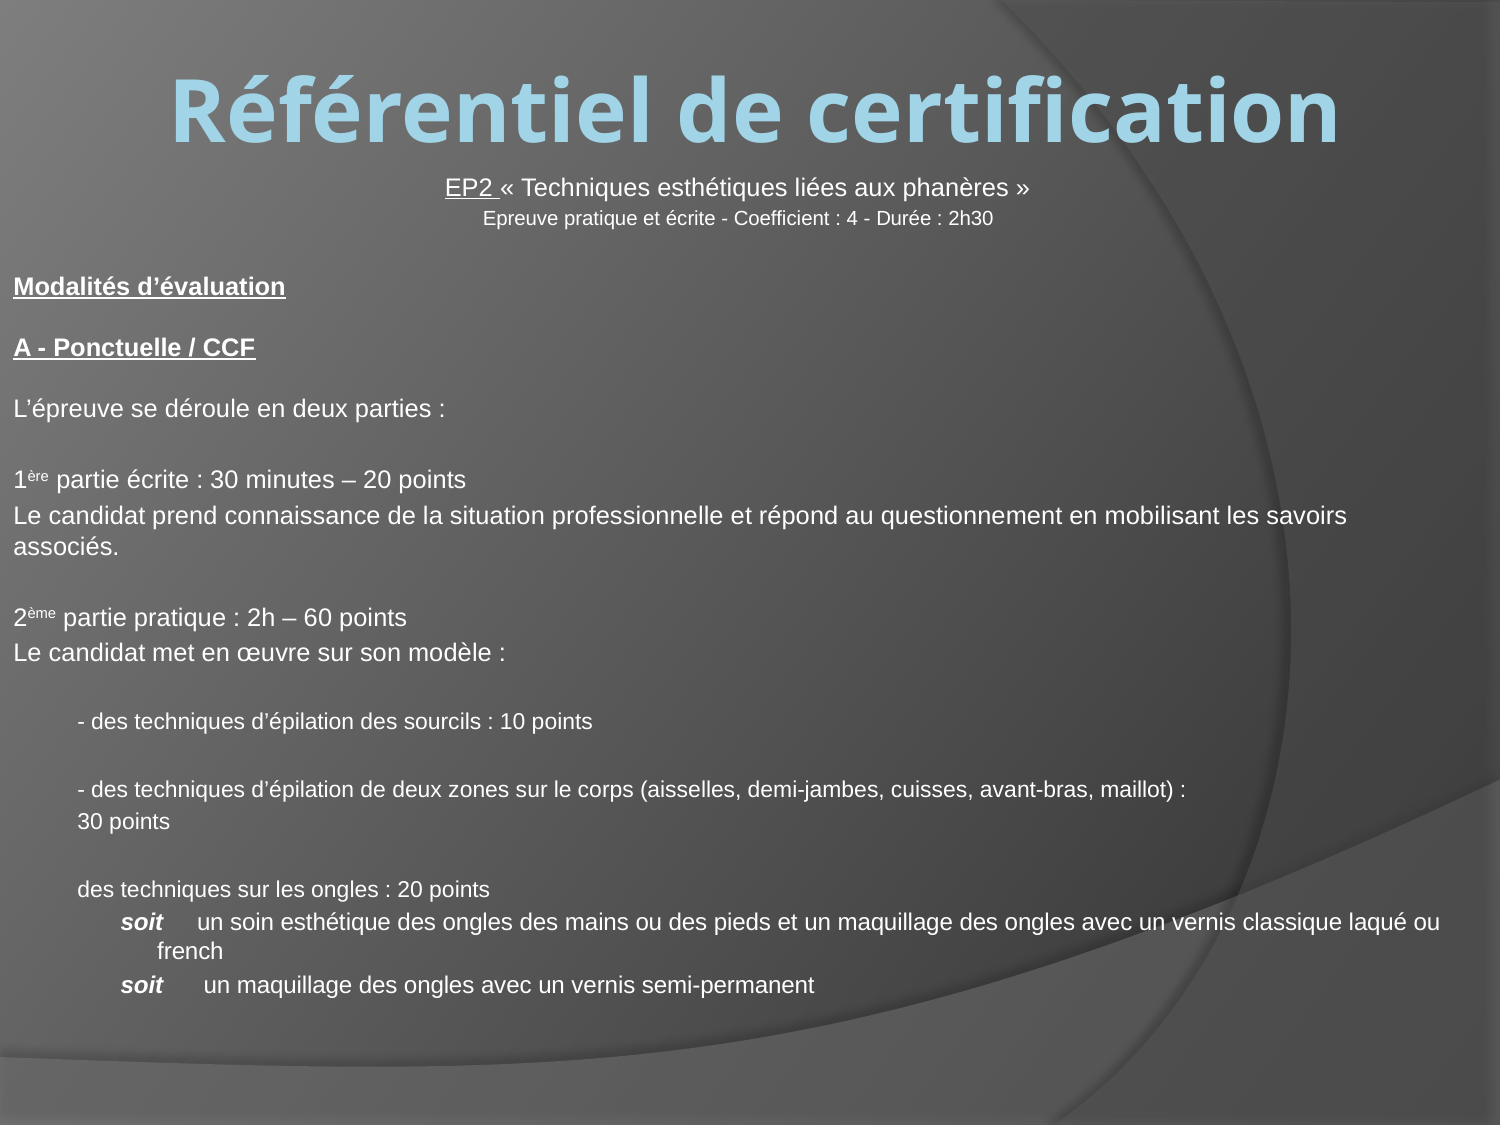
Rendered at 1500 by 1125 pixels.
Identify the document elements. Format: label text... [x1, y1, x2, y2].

text_box Référentiel de certification [88, 54, 1424, 164]
list EP2 « Techniques esthétiques liées aux phanères » Epreuve pratique et écrite - Coefficient : 4 - Durée : 2h30 Modalités d’évaluation A - Ponctuelle / CCF L’épreuve se déroule en deux parties : 1ère partie écrite : 30 minutes – 20 points Le candidat prend connaissance de la situation professionnelle et répond au questionnement en mobilisant les savoirs associés. 2ème partie pratique : 2h – 60 points Le candidat met en œuvre sur son modèle : - des techniques d’épilation des sourcils : 10 points - des techniques d’épilation de deux zones sur le corps (aisselles, demi-jambes, cuisses, avant-bras, maillot) : 30 points des techniques sur les ongles : 20 points soit un soin esthétique des ongles des mains ou des pieds et un maquillage des ongles avec un vernis classique laqué ou french soit un maquillage des ongles avec un vernis semi-permanent [5, 164, 1471, 1070]
